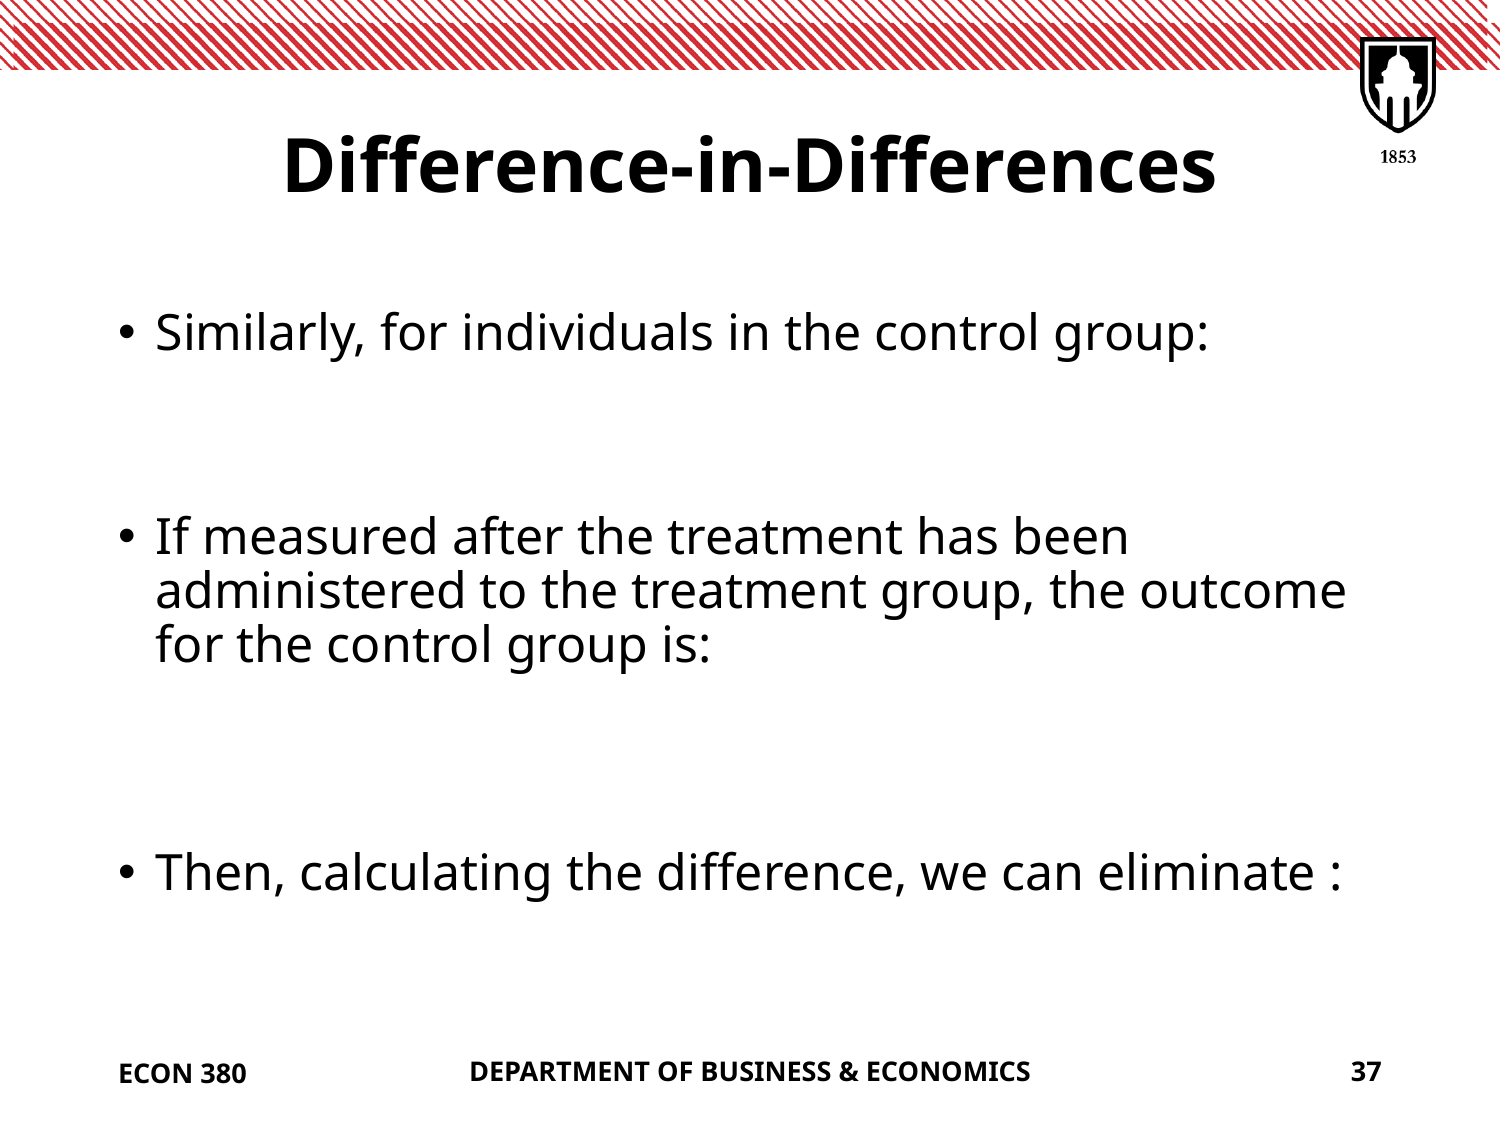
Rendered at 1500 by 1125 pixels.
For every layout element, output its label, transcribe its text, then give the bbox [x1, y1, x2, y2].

footer DEPARTMENT OF BUSINESS & ECONOMICS [277, 1042, 1059, 1103]
picture [0, 0, 1500, 163]
slide_number 37 [1059, 1042, 1397, 1103]
slide_number ECON 380 [103, 1042, 277, 1103]
title Difference-in-Differences [103, 59, 1397, 278]
